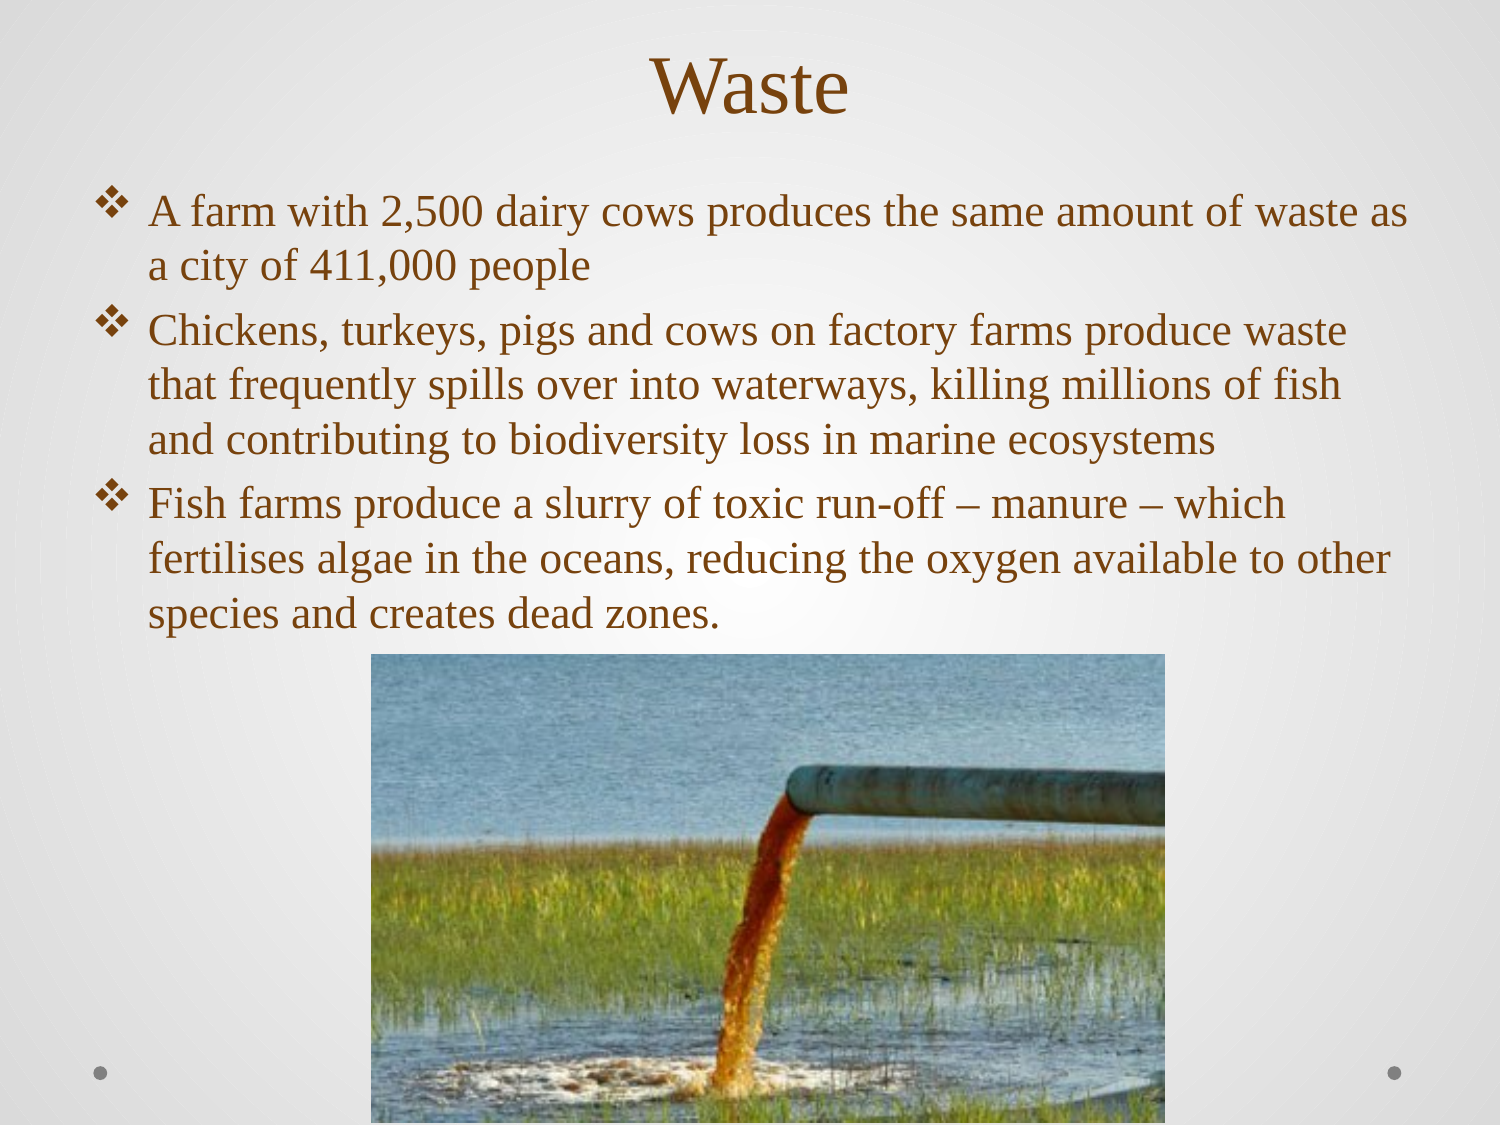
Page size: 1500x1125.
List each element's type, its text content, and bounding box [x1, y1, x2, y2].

picture [371, 654, 1165, 1123]
list A farm with 2,500 dairy cows produces the same amount of waste as a city of 411,000 people Chickens, turkeys, pigs and cows on factory farms produce waste that frequently spills over into waterways, killing millions of fish and contributing to biodiversity loss in marine ecosystems Fish farms produce a slurry of toxic run-off – manure – which fertilises algae in the oceans, reducing the oxygen available to other species and creates dead zones. [76, 172, 1427, 994]
title Waste [75, 0, 1425, 138]
